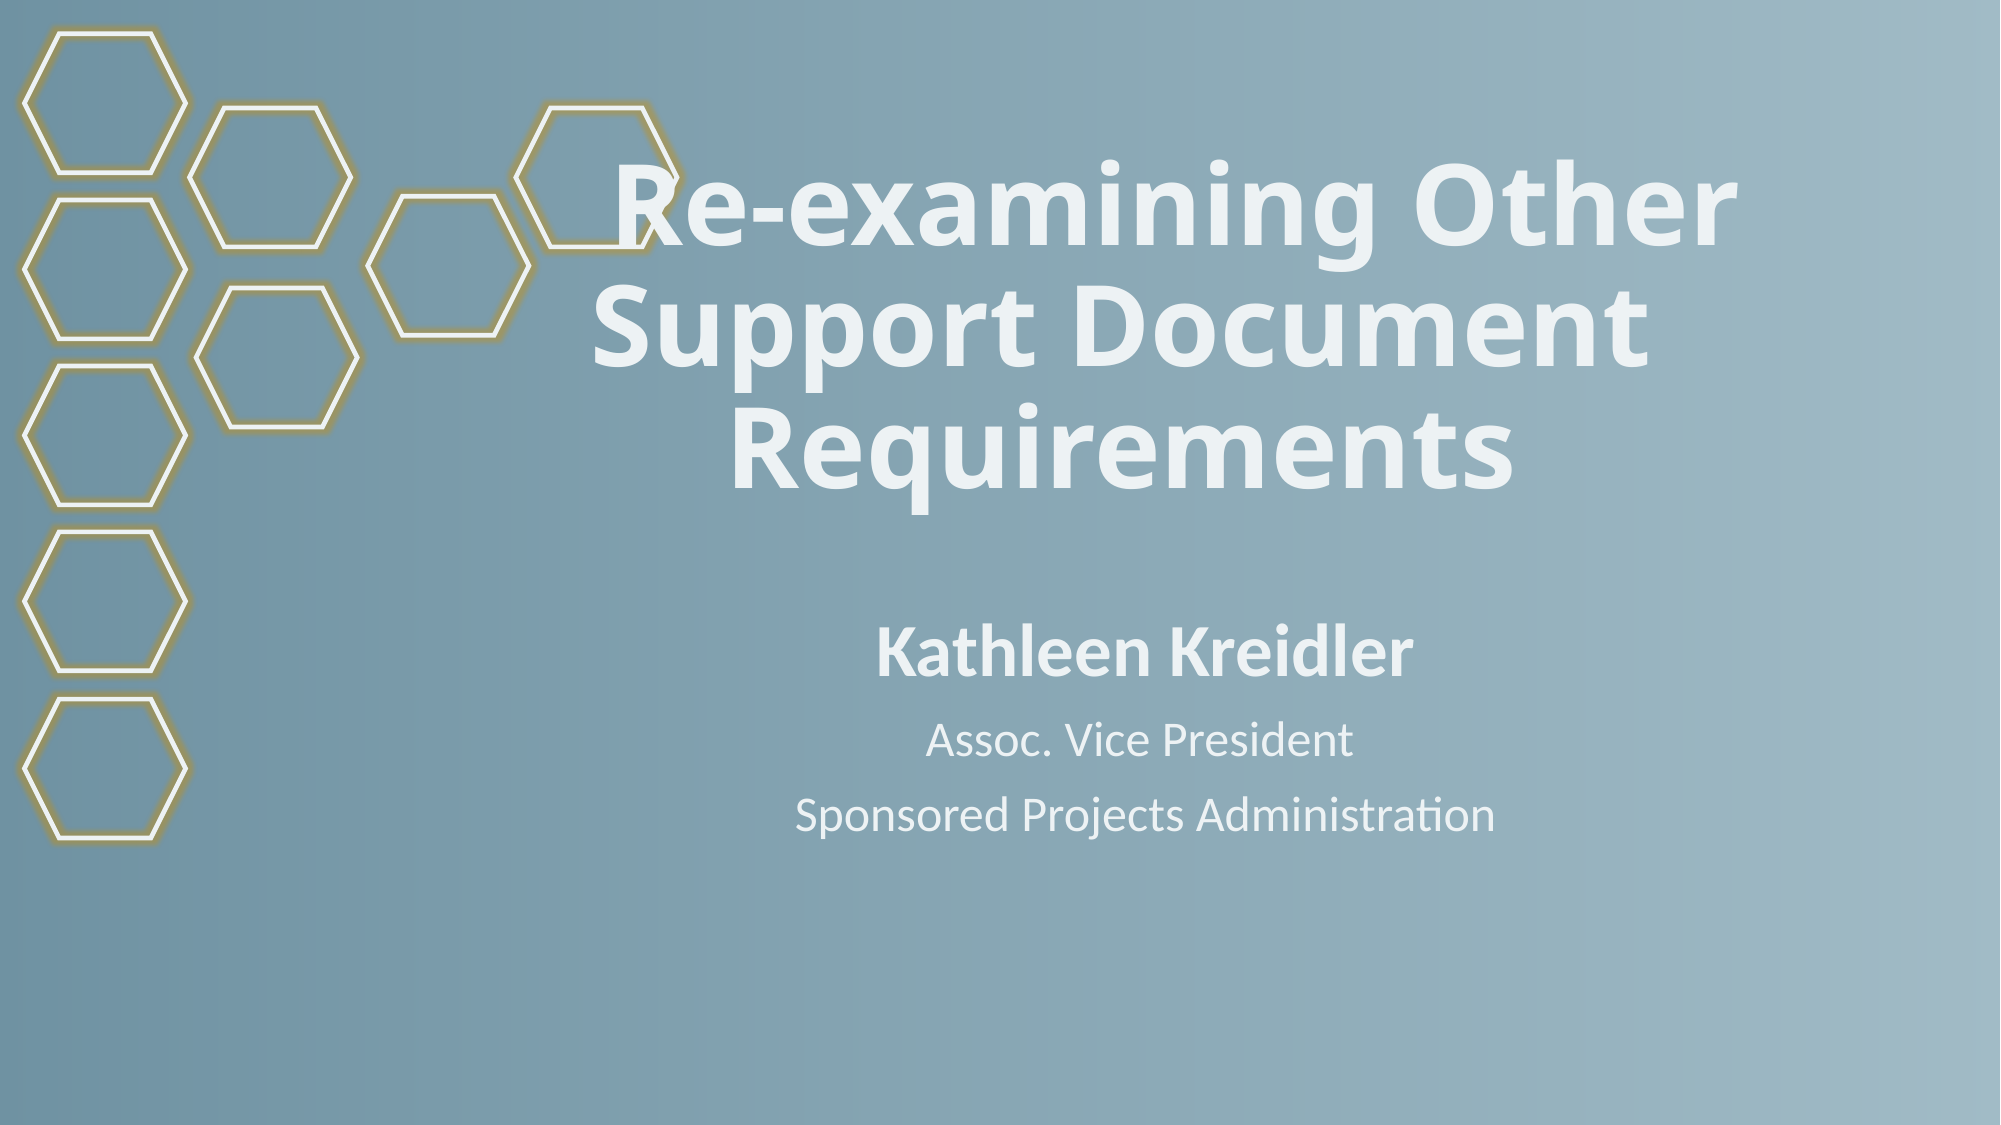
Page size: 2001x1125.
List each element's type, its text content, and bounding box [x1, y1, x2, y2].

subtitle Kathleen Kreidler Assoc. Vice President Sponsored Projects Administration [558, 604, 1734, 971]
title Re-examining Other Support Document Requirements [422, 173, 1820, 521]
